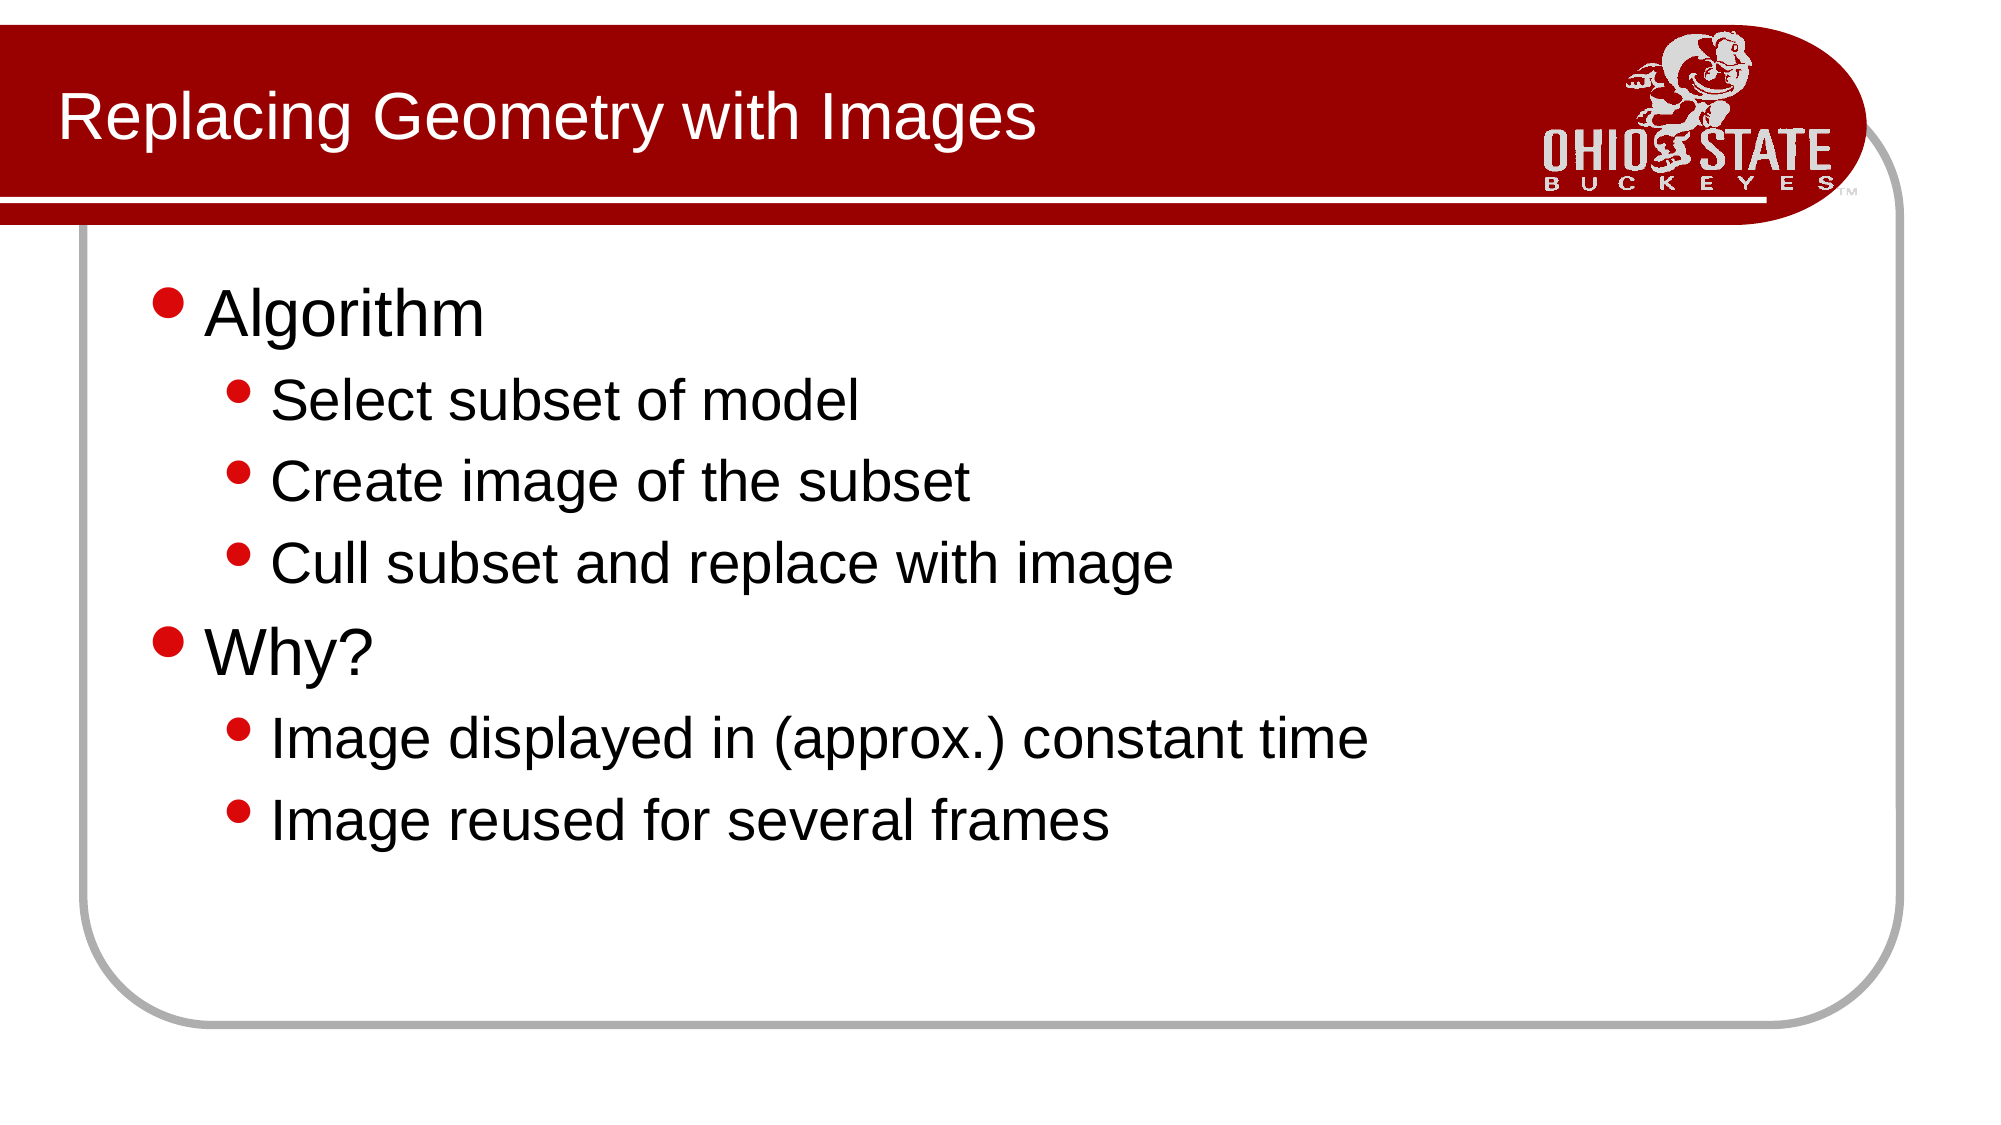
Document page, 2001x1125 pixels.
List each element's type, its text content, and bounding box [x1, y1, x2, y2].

title Replacing Geometry with Images [42, 37, 1601, 188]
list Algorithm Select subset of model Create image of the subset Cull subset and replace with image Why? Image displayed in (approx.) constant time Image reused for several frames [133, 262, 1867, 988]
